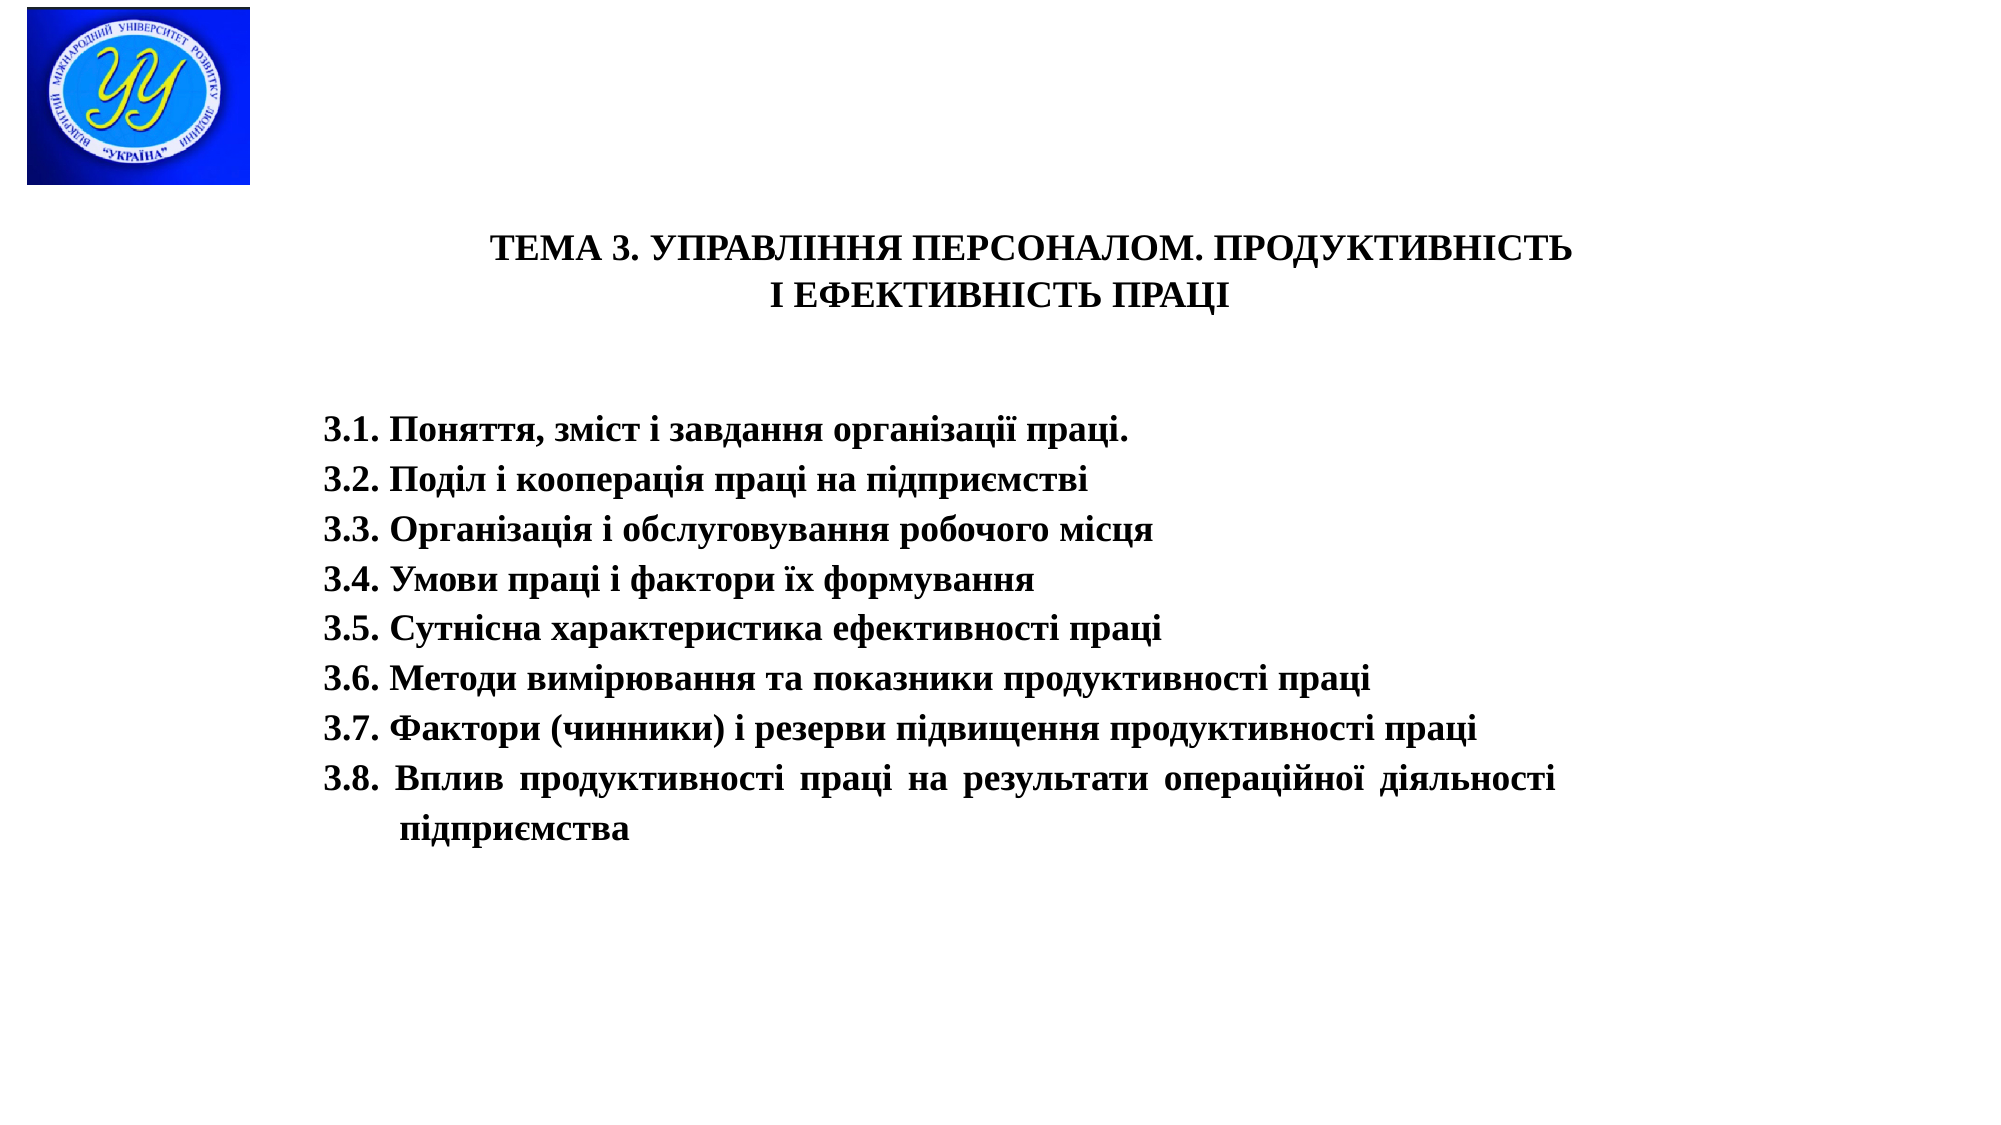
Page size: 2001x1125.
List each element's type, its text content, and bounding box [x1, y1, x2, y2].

picture [27, 7, 250, 185]
subtitle 3.1. Поняття, зміст і завдання організації праці. 3.2. Поділ і кооперація праці на підприємстві 3.3. Організація і обслуговування робочого місця 3.4. Умови праці і фактори їх формування 3.5. Сутнісна характеристика ефективності праці 3.6. Методи вимірювання та показники продуктивності праці 3.7. Фактори (чинники) і резерви підвищення продуктивності праці 3.8. Вплив продуктивності праці на результати операційної діяльності підприємства [234, 392, 1572, 941]
title ТЕМА 3. УПРАВЛІННЯ ПЕРСОНАЛОМ. ПРОДУКТИВНІСТЬ І ЕФЕКТИВНІСТЬ ПРАЦІ [249, 184, 1750, 324]
